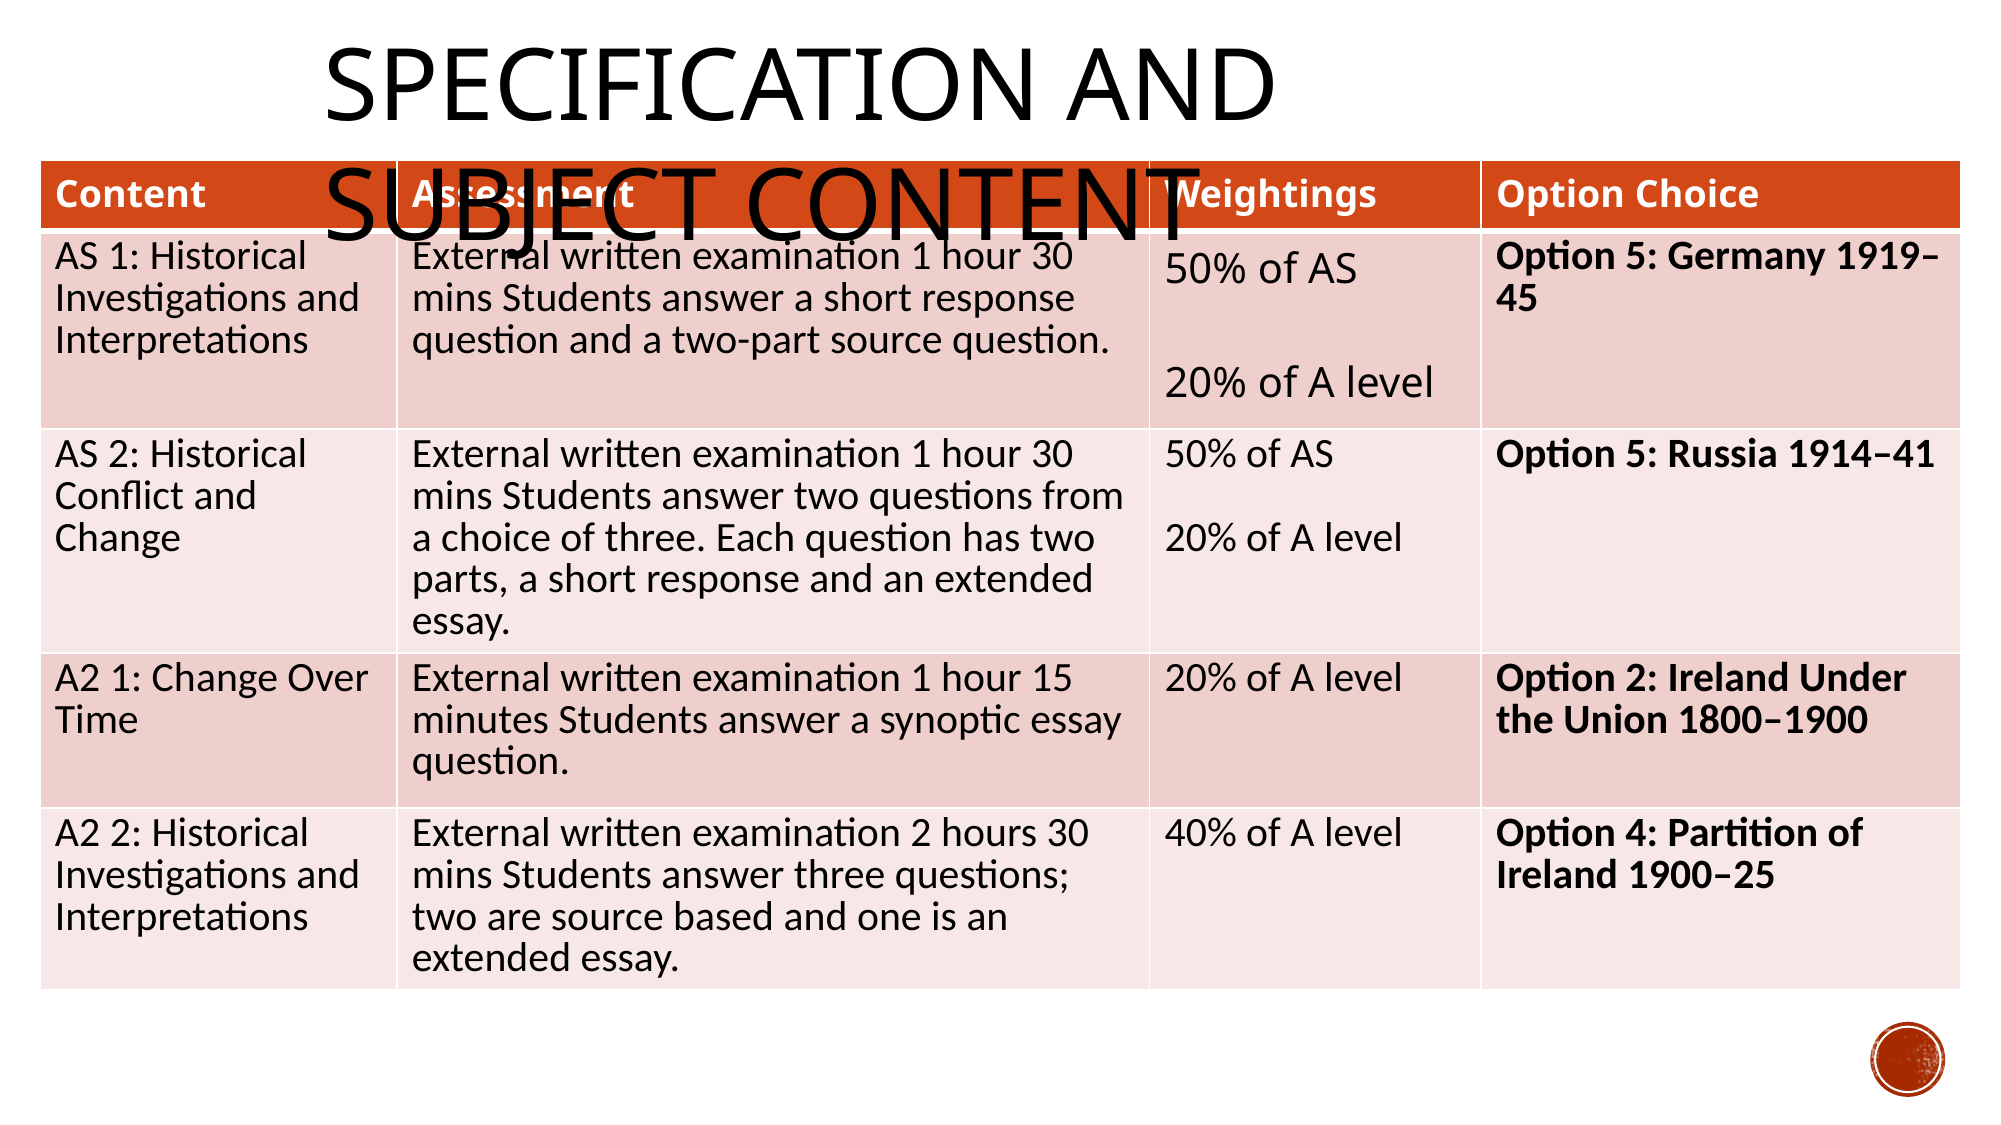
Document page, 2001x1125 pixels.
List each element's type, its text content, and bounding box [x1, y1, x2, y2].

table_cell Option 4: Partition of Ireland 1900–25 [1482, 809, 1960, 989]
table_cell 20% of A level [1150, 654, 1480, 807]
table_cell External written examination 1 hour 30 mins Students answer two questions from a choice of three. Each question has two parts, a short response and an extended essay. [398, 430, 1149, 652]
table_cell AS 1: Historical Investigations and Interpretations [41, 234, 396, 428]
table_cell External written examination 1 hour 30 mins Students answer a short response question and a two-part source question. [398, 268, 1149, 428]
table_cell 50% of AS 20% of A level [1150, 268, 1480, 428]
text_box SPECIFICATION AND SUBJECT CONTENT [308, 13, 1711, 268]
table_cell Option 5: Germany 1919–45 [1482, 234, 1960, 428]
table_cell A2 1: Change Over Time [41, 654, 396, 807]
table_cell External written examination 2 hours 30 mins Students answer three questions; two are source based and one is an extended essay. [398, 809, 1149, 989]
table_cell AS 2: Historical Conflict and Change [41, 430, 396, 652]
table_cell A2 2: Historical Investigations and Interpretations [41, 809, 396, 989]
table_header Option Choice [1711, 161, 1960, 228]
table_cell 50% of AS 20% of A level [1150, 430, 1480, 652]
table_cell Option 5: Russia 1914–41 [1482, 430, 1960, 652]
table_cell Option 2: Ireland Under the Union 1800–1900 [1482, 654, 1960, 807]
table_header Content [41, 161, 308, 228]
table_cell 40% of A level [1150, 809, 1480, 989]
table_cell External written examination 1 hour 15 minutes Students answer a synoptic essay question. [398, 654, 1149, 807]
